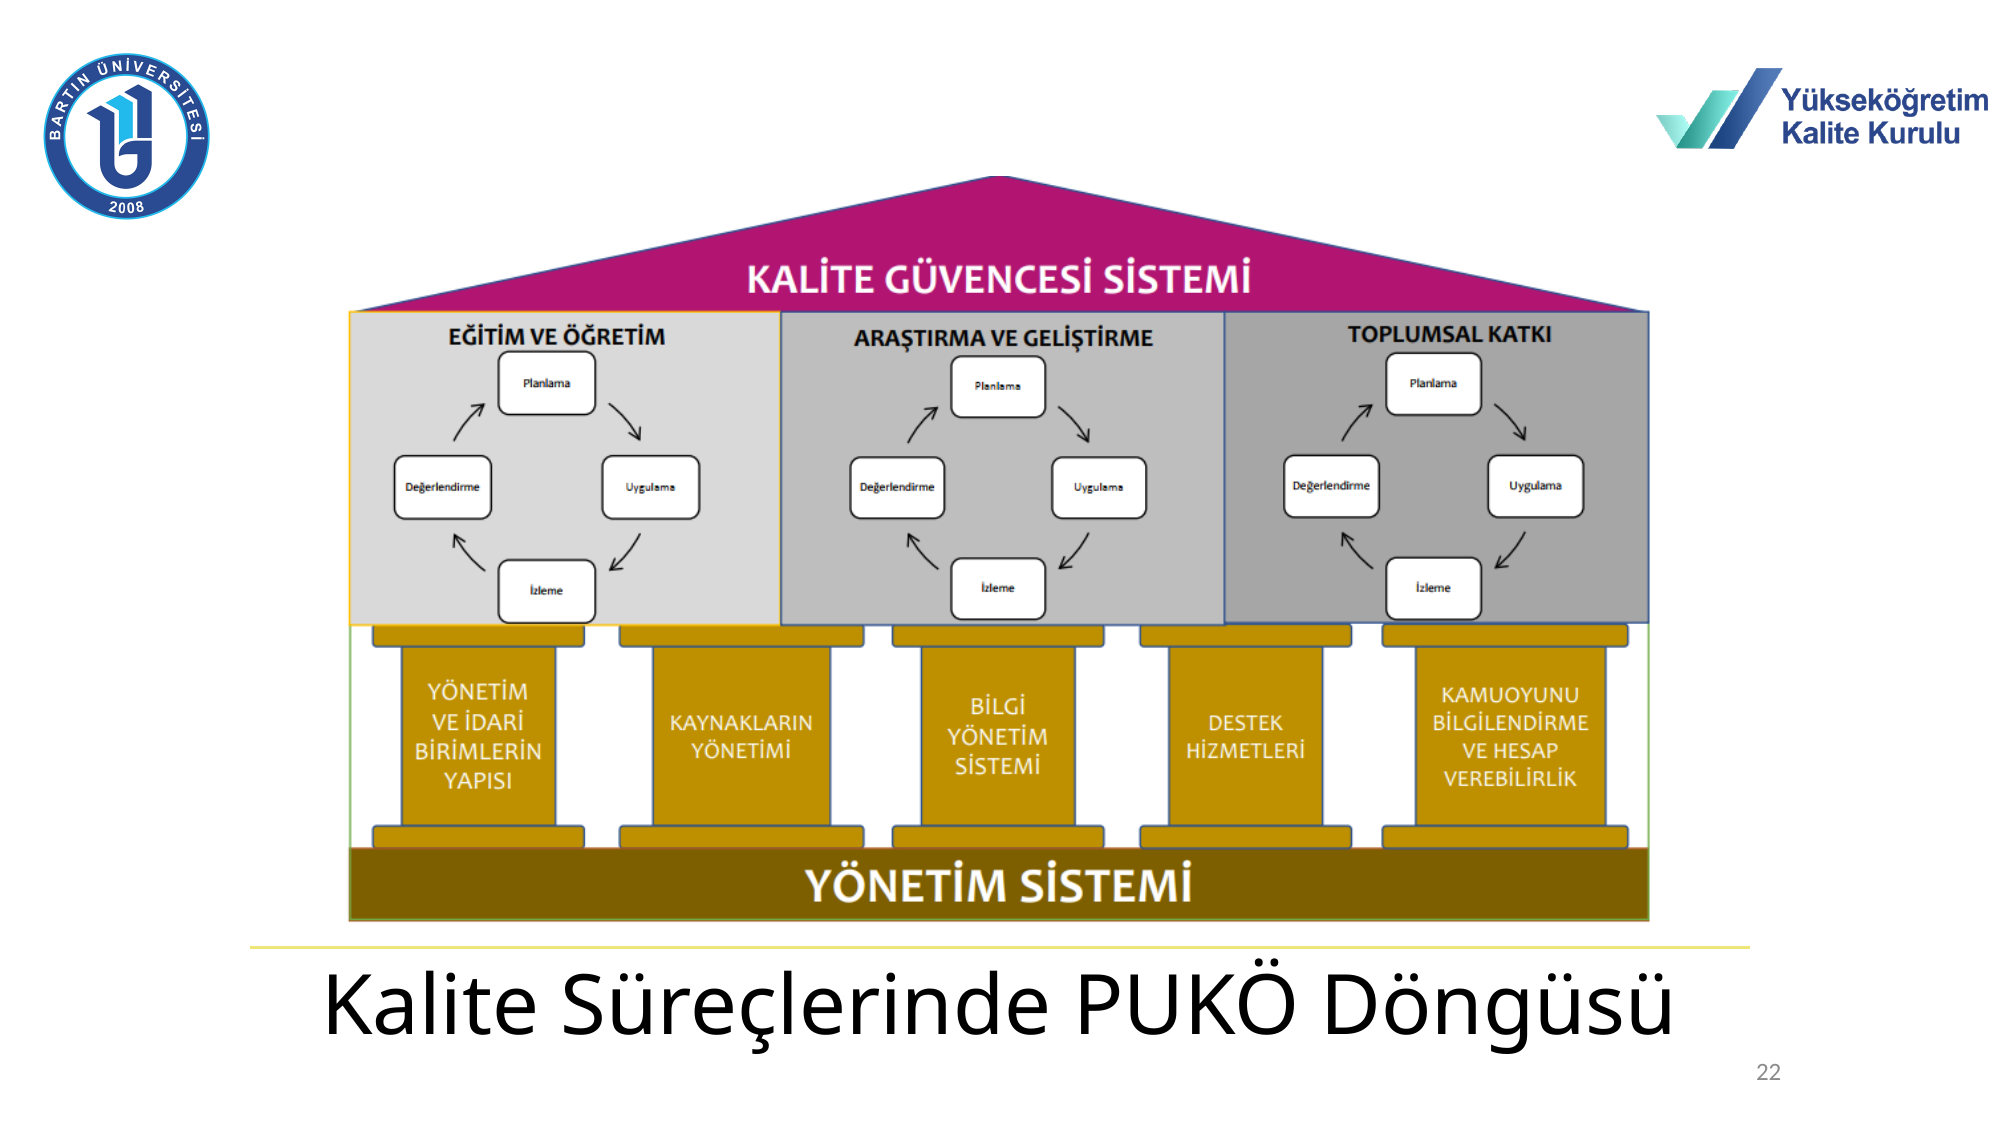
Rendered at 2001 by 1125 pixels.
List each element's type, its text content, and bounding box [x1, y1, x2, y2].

picture [1656, 68, 1988, 149]
slide_number 22 [1412, 1042, 1863, 1103]
picture [0, 0, 250, 265]
title Kalite Süreçlerinde PUKÖ Döngüsü [105, 930, 1895, 1061]
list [341, 176, 1659, 931]
